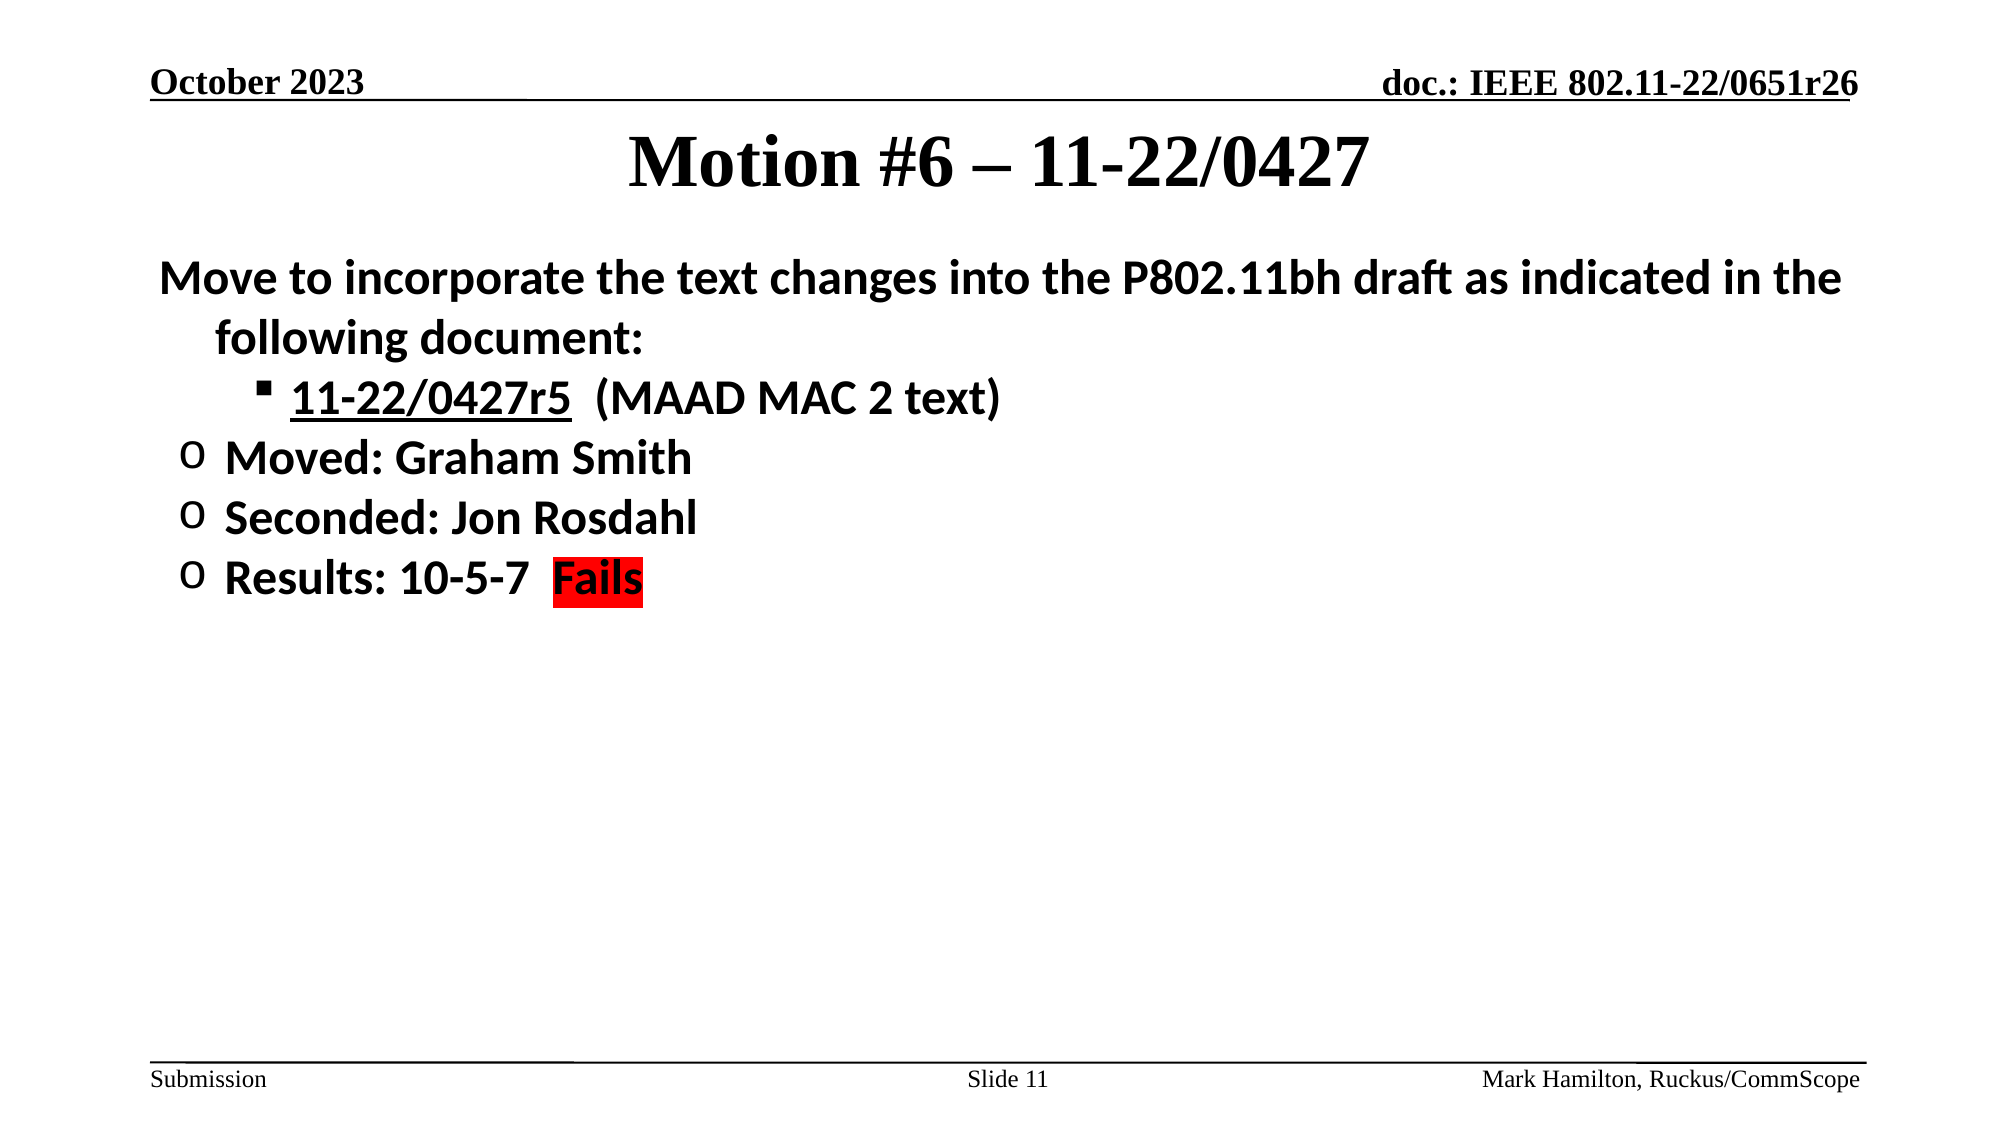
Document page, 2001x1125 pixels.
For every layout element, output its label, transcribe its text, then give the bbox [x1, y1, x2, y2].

list Move to incorporate the text changes into the P802.11bh draft as indicated in the following document: 11-22/0427r5 (MAAD MAC 2 text) Moved: Graham Smith Seconded: Jon Rosdahl Results: 10-5-7 Fails [87, 237, 1926, 1063]
slide_number Slide 11 [950, 1061, 1067, 1123]
title Motion #6 – 11-22/0427 [149, 112, 1850, 201]
